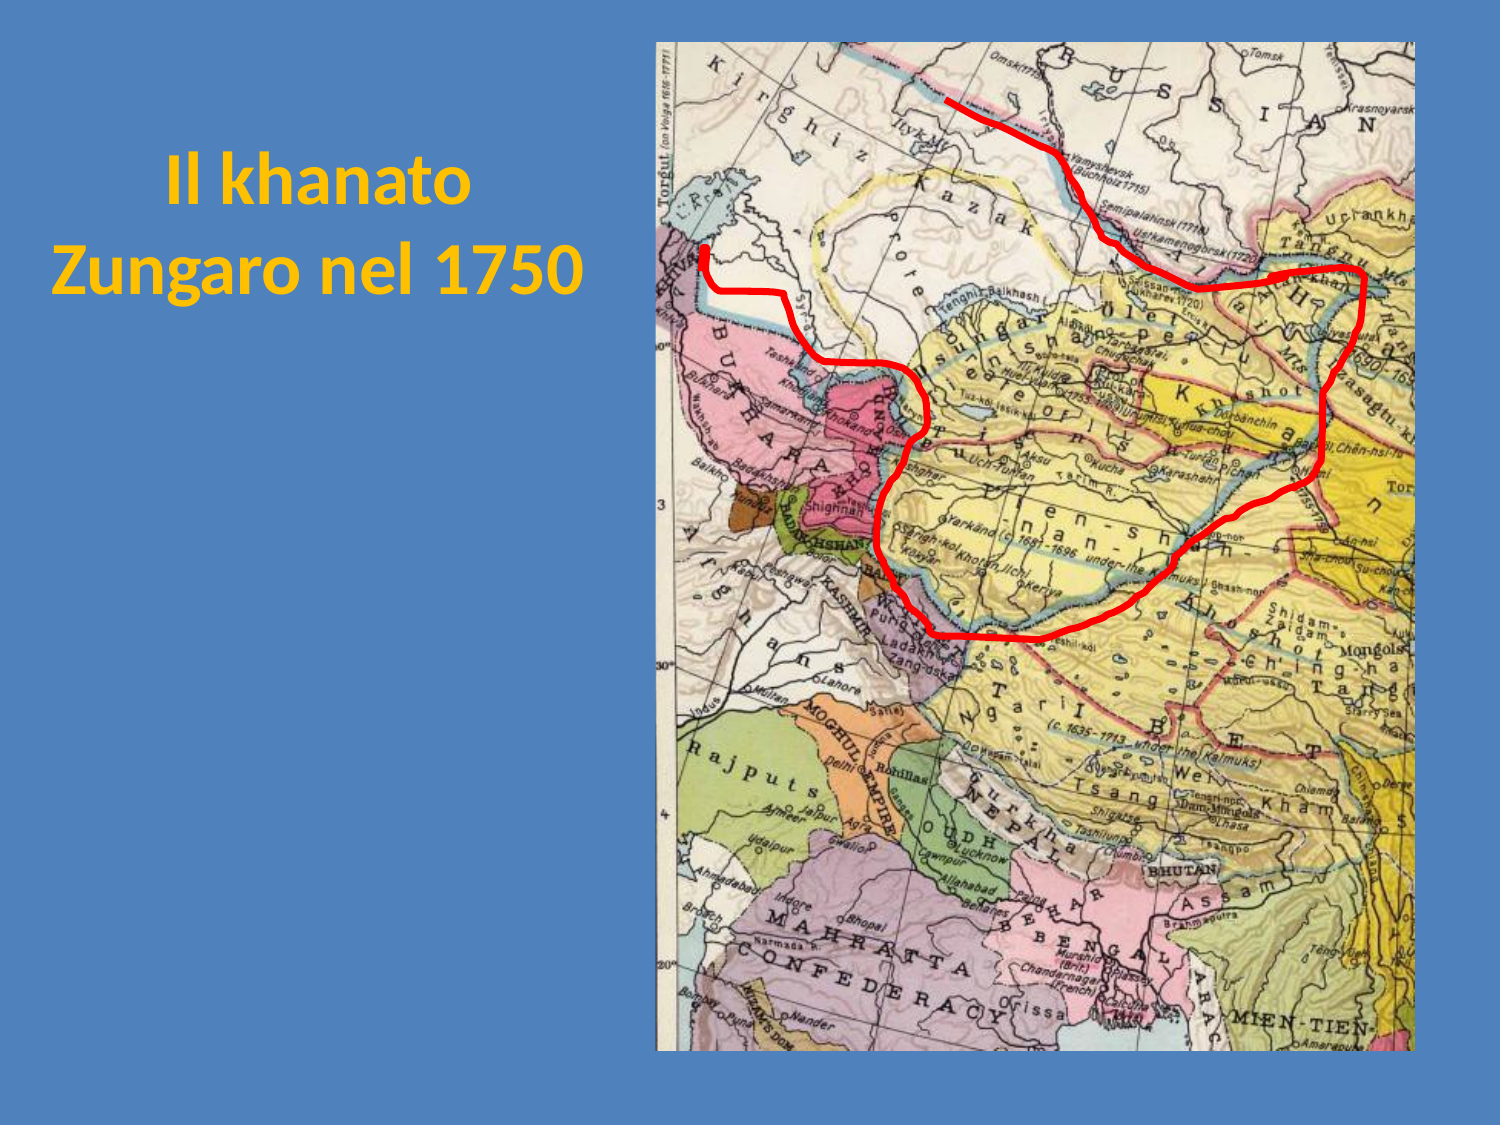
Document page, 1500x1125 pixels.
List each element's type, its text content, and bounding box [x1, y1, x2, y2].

text_box [701, 99, 1365, 640]
text_box [655, 42, 1415, 1051]
title Il khanato Zungaro nel 1750 [49, 127, 590, 318]
